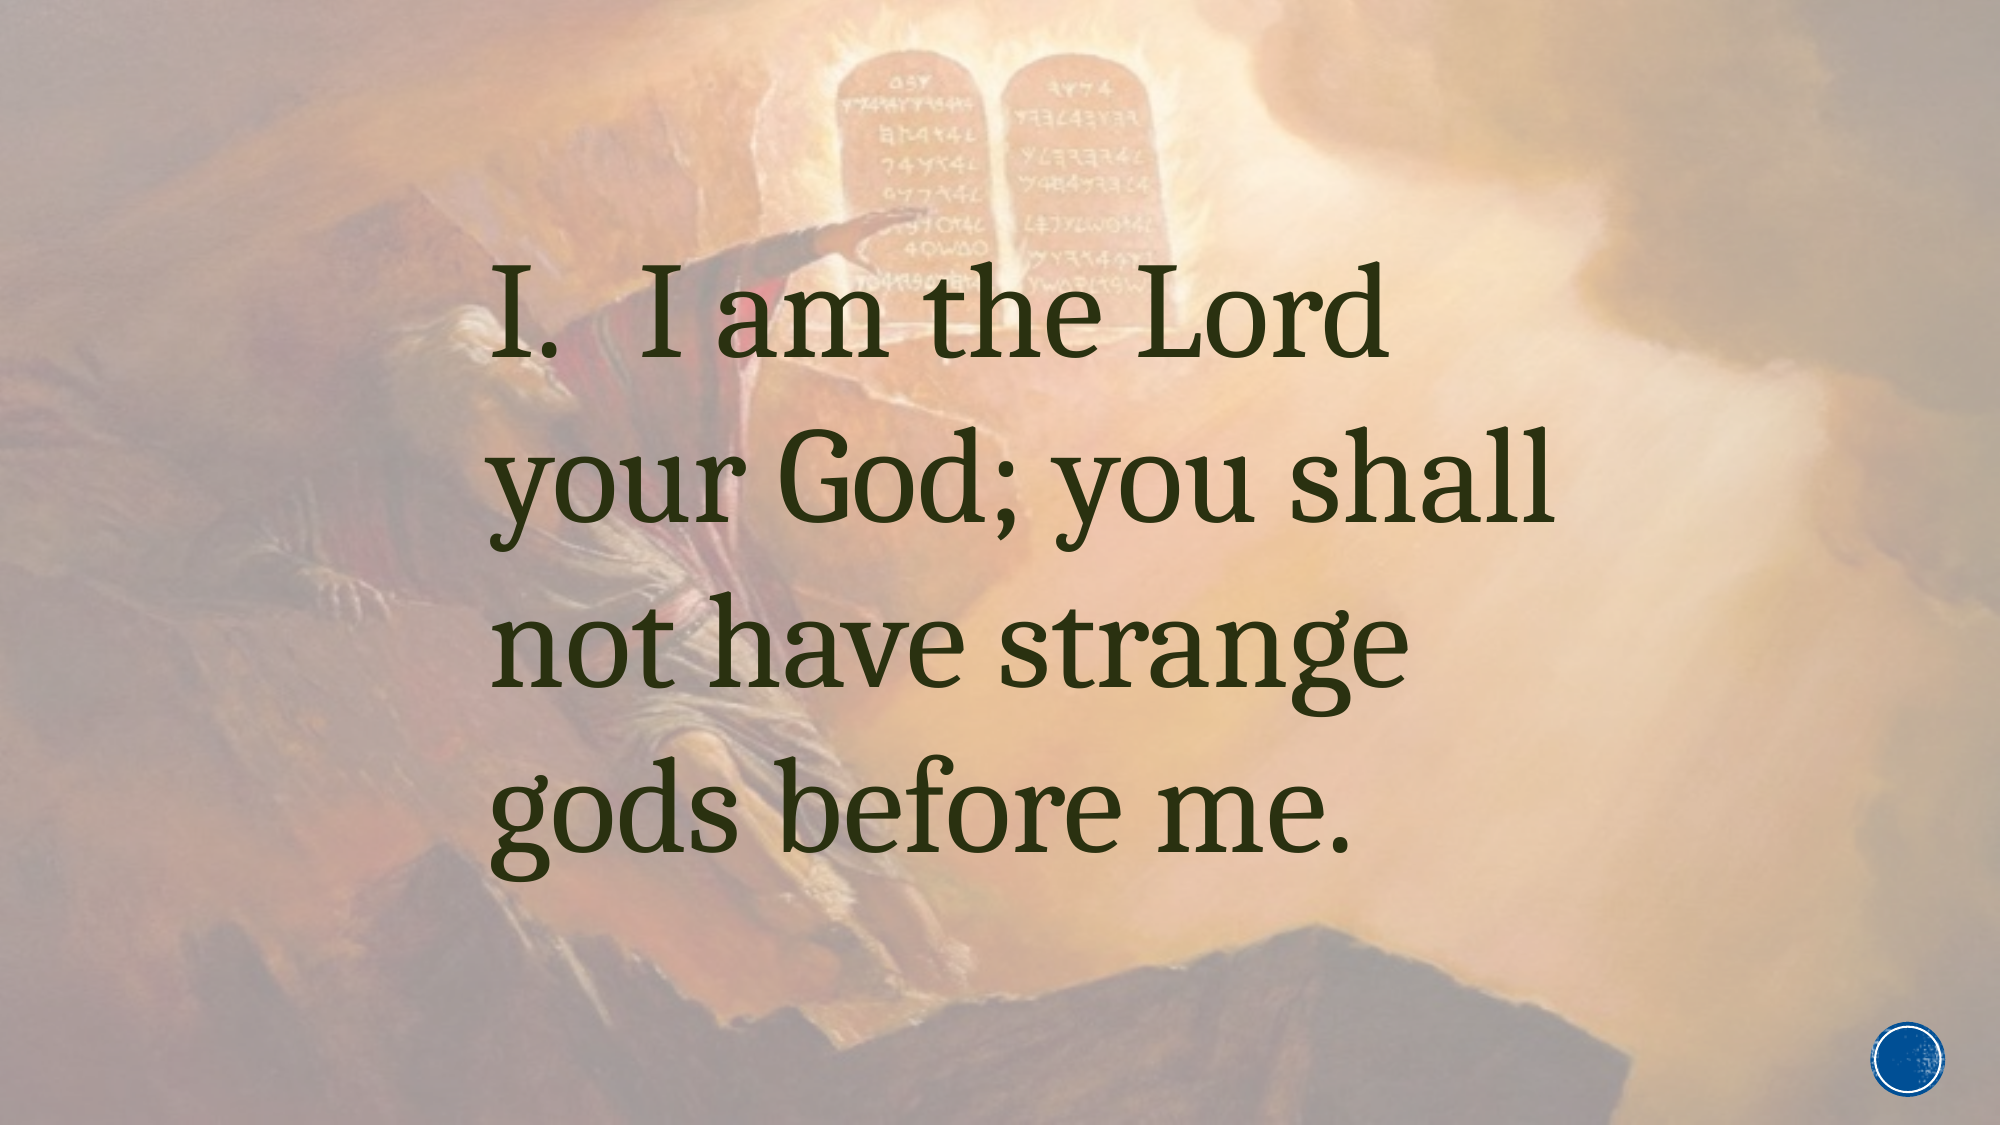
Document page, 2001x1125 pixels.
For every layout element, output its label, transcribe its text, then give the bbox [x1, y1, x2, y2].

text_box I. I am the Lord your God; you shall not have strange gods before me. [473, 213, 1650, 933]
